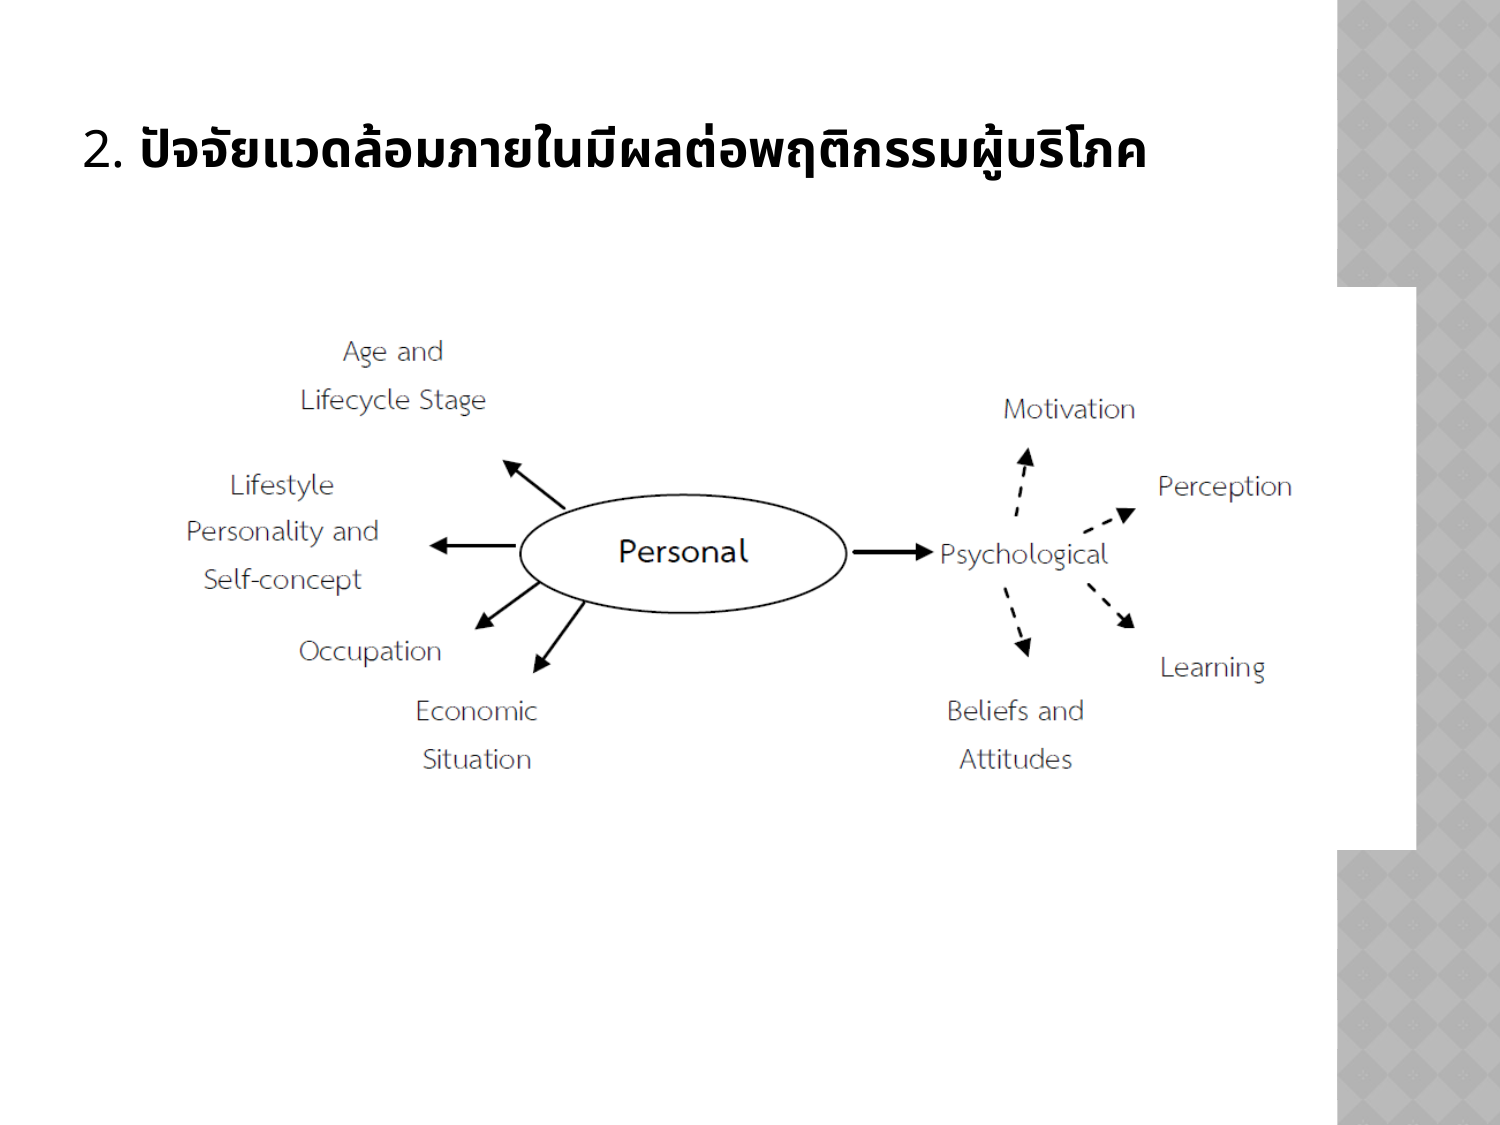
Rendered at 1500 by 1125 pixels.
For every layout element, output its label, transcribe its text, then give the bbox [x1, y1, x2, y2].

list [174, 287, 1417, 851]
title 2. ปัจจัยแวดล้อมภายในมีผลต่อพฤติกรรมผู้บริโภค [75, 52, 1263, 240]
